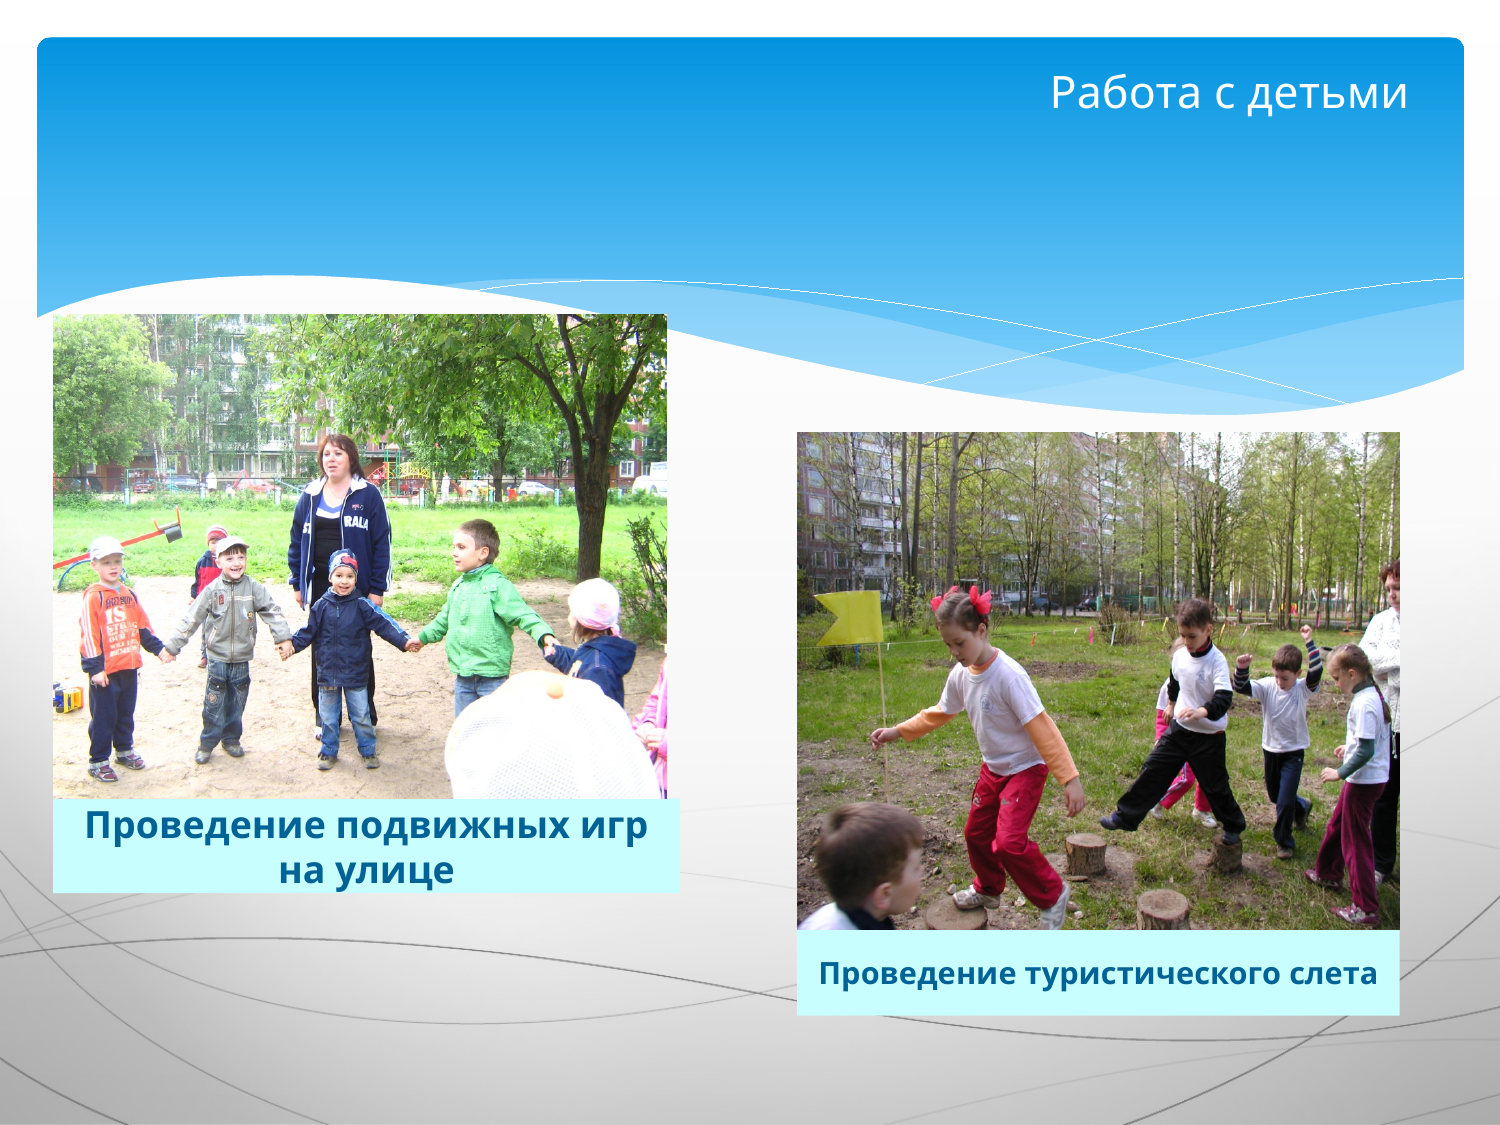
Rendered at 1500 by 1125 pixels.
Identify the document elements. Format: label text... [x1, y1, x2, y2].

list Проведение подвижных игр на улице [53, 798, 681, 894]
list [52, 314, 667, 799]
title Работа с детьми [75, 55, 1425, 126]
picture [796, 432, 1400, 930]
list Проведение туристического слета [797, 938, 1400, 1016]
